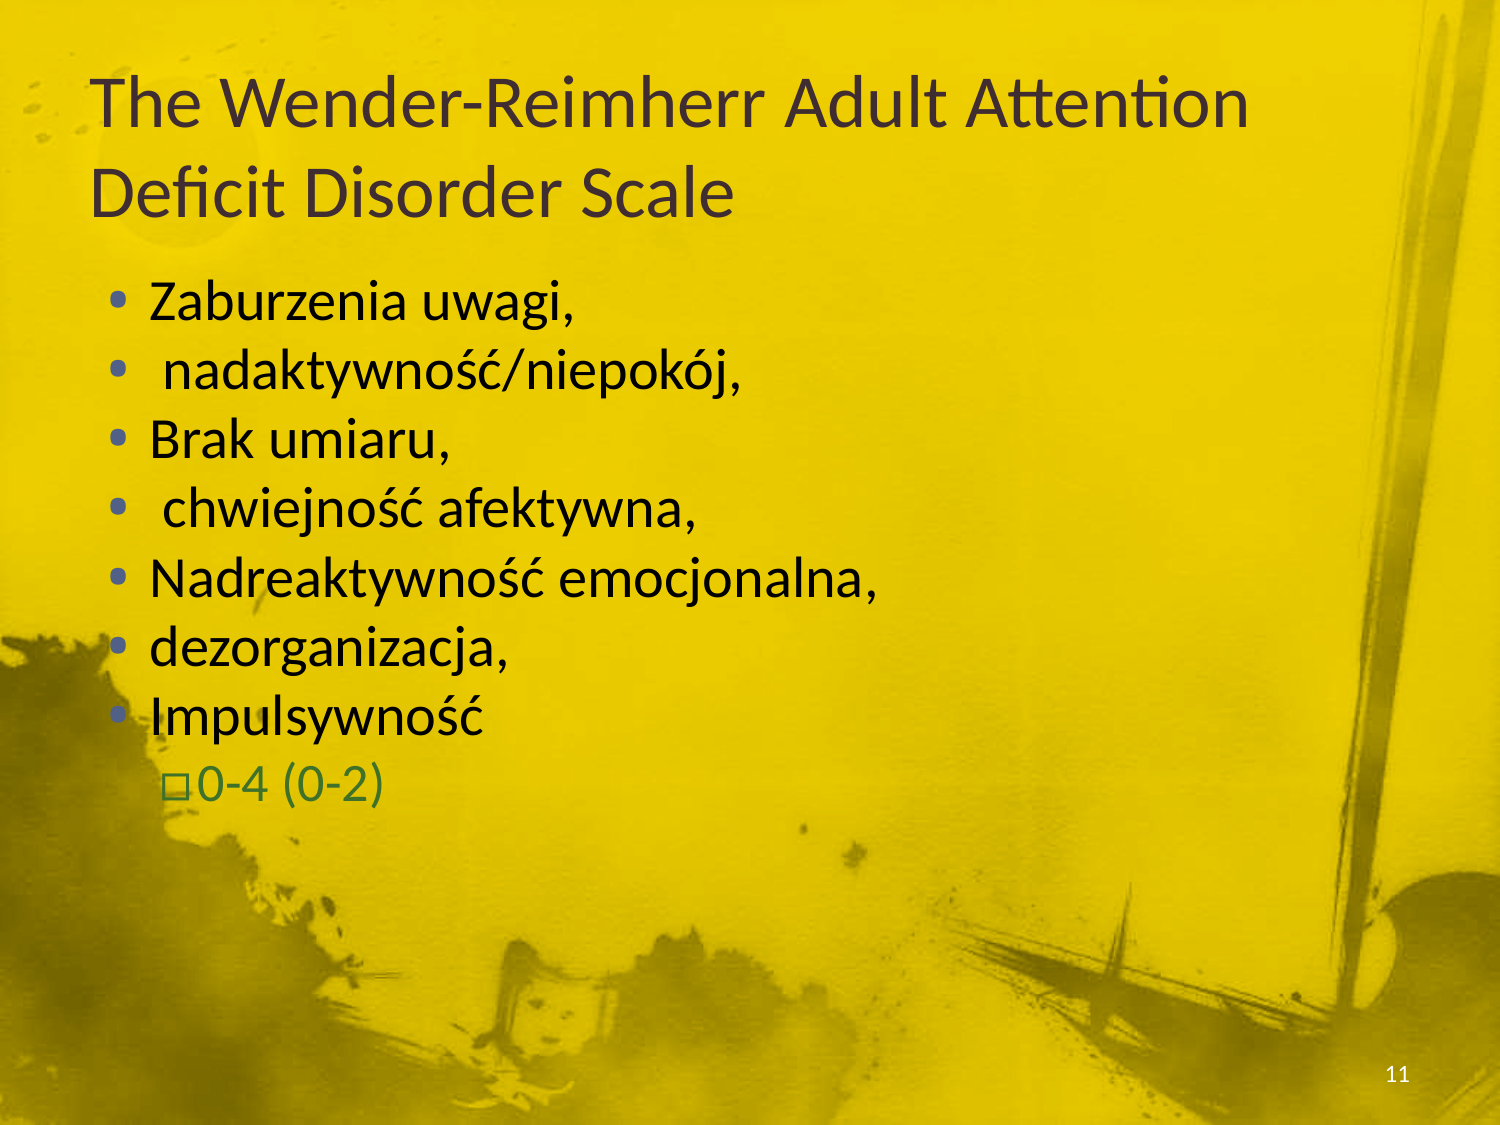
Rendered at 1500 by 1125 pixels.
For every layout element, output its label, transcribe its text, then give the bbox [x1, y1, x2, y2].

slide_number 11 [1074, 1042, 1425, 1103]
text_box Zaburzenia uwagi, nadaktywność/niepokój, Brak umiaru, chwiejność afektywna, Nadreaktywność emocjonalna, dezorganizacja, Impulsywność 0-4 (0-2) [74, 262, 1425, 1005]
text_box The Wender-Reimherr Adult Attention Deficit Disorder Scale [74, 45, 1425, 233]
